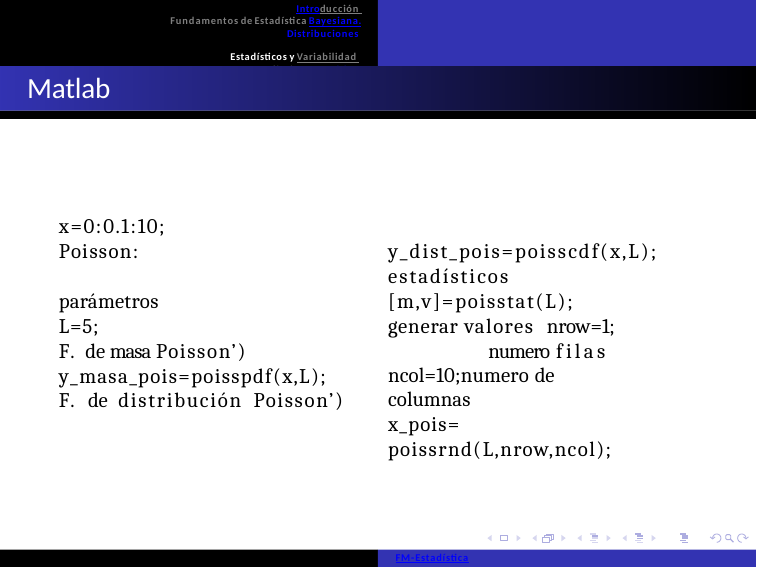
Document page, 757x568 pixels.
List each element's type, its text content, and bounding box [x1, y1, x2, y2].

text_box y_dist_pois=poisscdf(x,L); estadísticos [m,v]=poisstat(L); generar valores nrow=1; numero filas ncol=10;numero de columnas x_pois= poissrnd(L,nrow,ncol); [386, 235, 718, 461]
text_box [0, 549, 757, 568]
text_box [0, 0, 757, 119]
text_box x=0:0.1:10; Poisson: [56, 210, 182, 263]
text_box parámetros L=5; F. de masa Poisson’) y_masa_pois=poisspdf(x,L); F. de distribución Poisson’) [56, 285, 367, 412]
